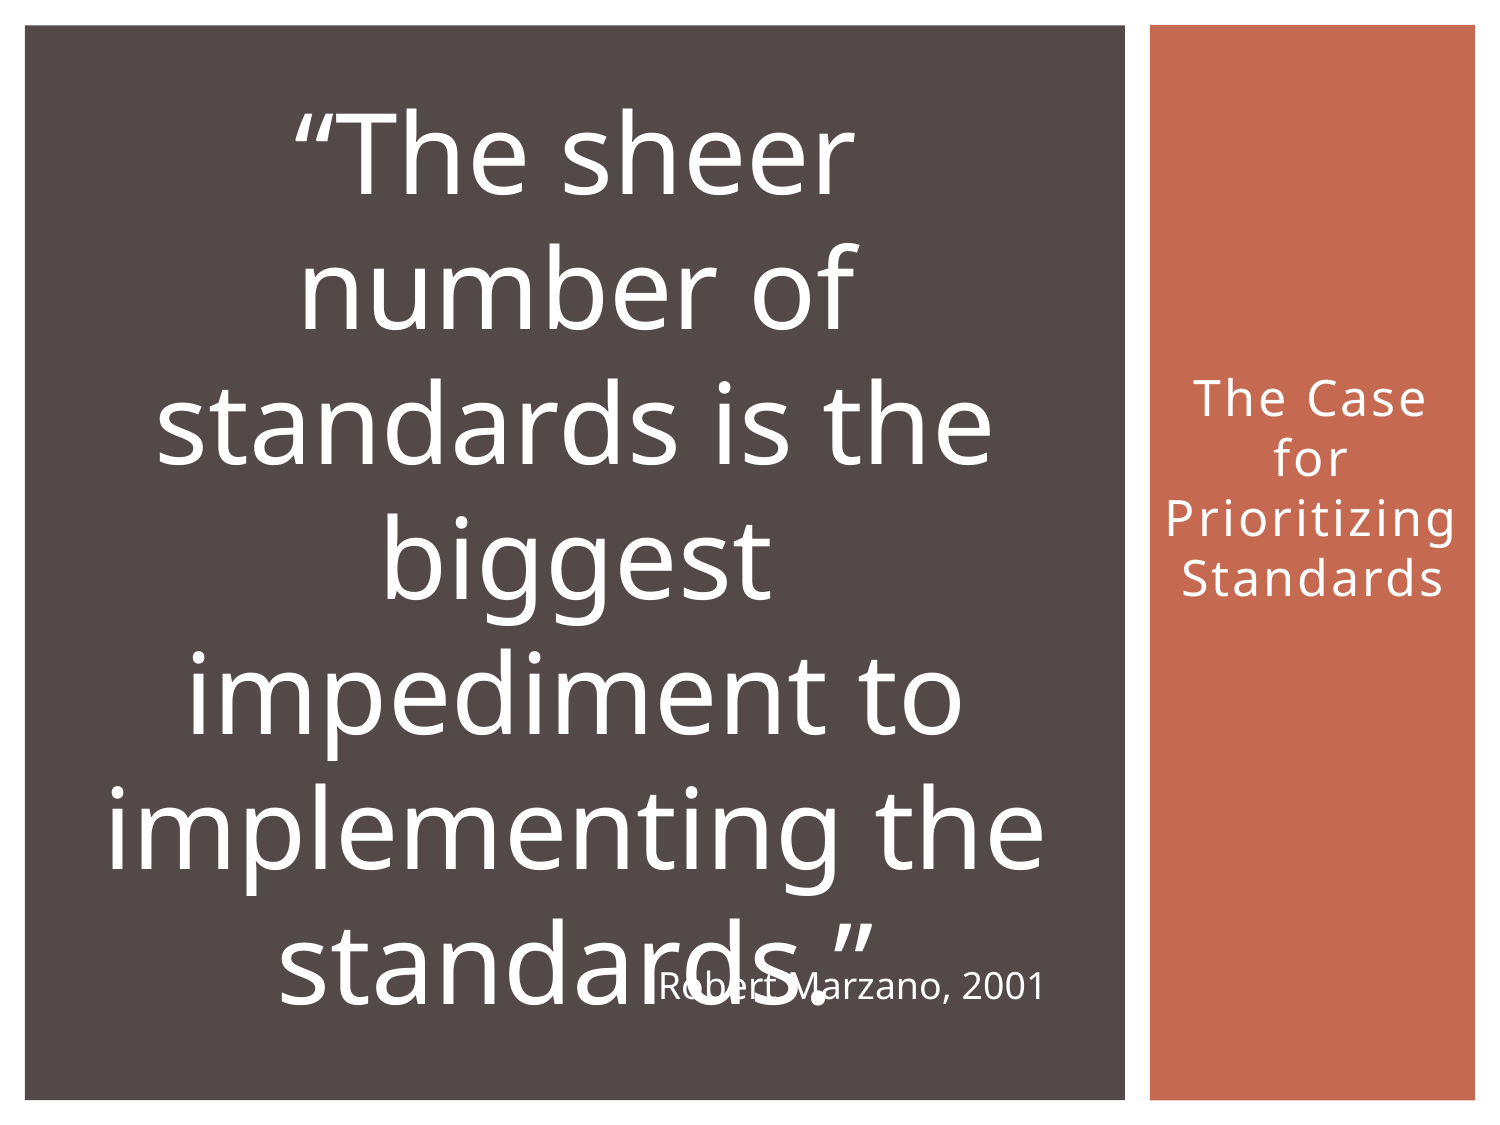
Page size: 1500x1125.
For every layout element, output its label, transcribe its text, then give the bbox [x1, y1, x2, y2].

text_box “The sheer number of standards is the biggest impediment to implementing the standards.” [88, 74, 1064, 1035]
text_box Robert Marzano, 2001 [575, 955, 1063, 1015]
subtitle The Case for Prioritizing Standards [1149, 336, 1475, 637]
